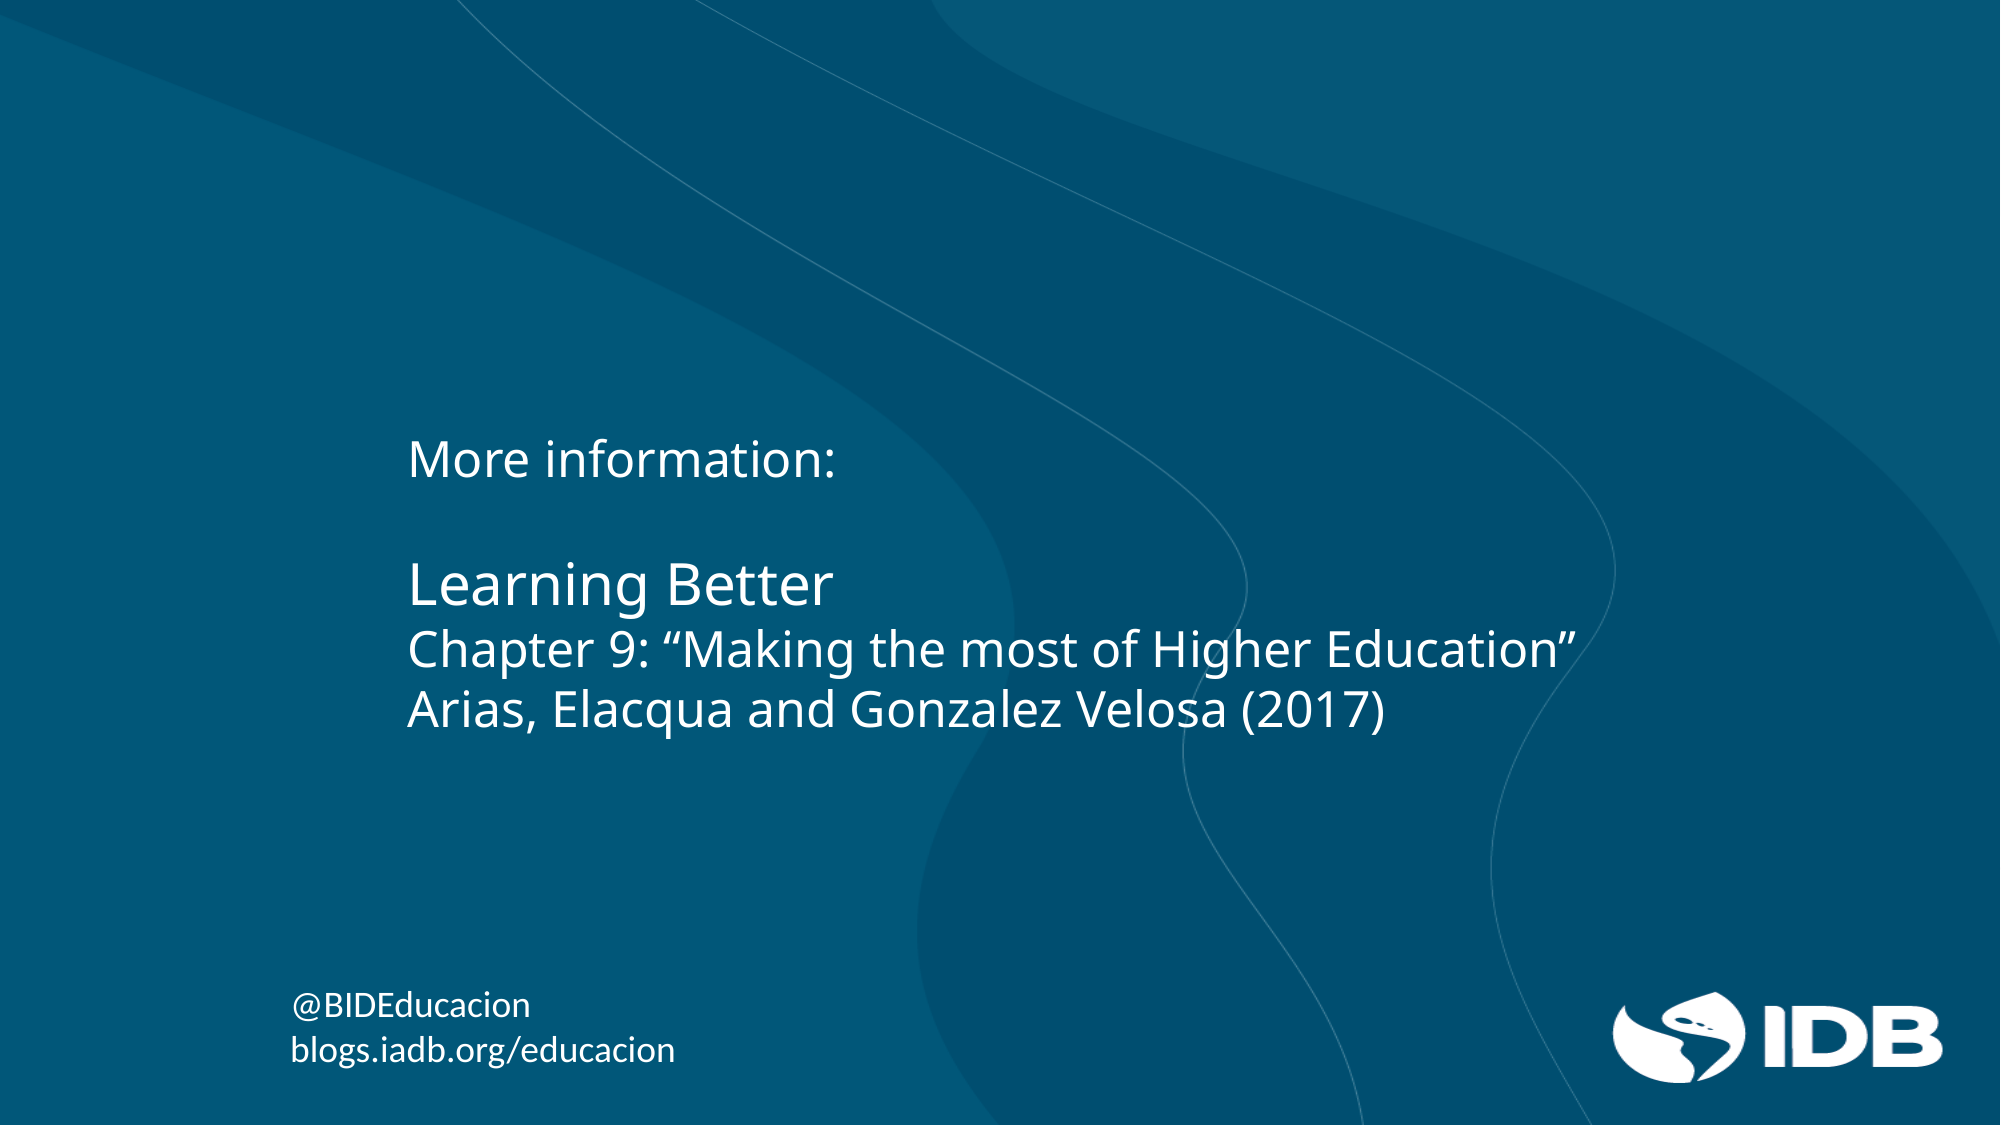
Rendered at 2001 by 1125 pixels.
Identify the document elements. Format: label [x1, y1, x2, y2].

picture [1764, 1006, 1785, 1066]
picture [509, 574, 525, 604]
picture [358, 1044, 368, 1062]
picture [442, 574, 467, 605]
picture [949, 701, 968, 726]
picture [469, 999, 481, 1017]
picture [408, 692, 437, 726]
picture [1108, 700, 1130, 727]
picture [407, 992, 411, 1016]
picture [1061, 635, 1076, 667]
picture [514, 1000, 518, 1016]
picture [964, 640, 1001, 666]
picture [595, 700, 615, 727]
picture [491, 1056, 504, 1067]
picture [505, 450, 527, 477]
picture [427, 1000, 431, 1016]
picture [1442, 640, 1462, 667]
picture [327, 993, 342, 1016]
picture [921, 700, 942, 726]
picture [679, 701, 701, 727]
picture [436, 1000, 446, 1017]
picture [1533, 640, 1554, 666]
picture [1468, 635, 1483, 667]
picture [1237, 630, 1258, 666]
picture [709, 700, 729, 727]
picture [411, 631, 436, 667]
picture [569, 574, 573, 604]
picture [580, 1044, 592, 1062]
picture [892, 630, 913, 666]
picture [640, 450, 654, 476]
picture [408, 1037, 423, 1062]
picture [764, 450, 788, 477]
picture [889, 700, 913, 727]
picture [520, 1000, 528, 1016]
picture [1041, 701, 1060, 726]
picture [562, 1045, 570, 1062]
picture [1373, 692, 1382, 734]
picture [1388, 641, 1410, 667]
picture [731, 445, 746, 477]
picture [293, 1037, 297, 1061]
picture [614, 1044, 626, 1062]
picture [473, 574, 497, 605]
picture [729, 640, 749, 667]
picture [412, 442, 447, 476]
picture [665, 632, 670, 643]
picture [393, 1044, 404, 1061]
picture [618, 574, 644, 618]
picture [758, 567, 776, 605]
picture [1203, 700, 1223, 727]
picture [1039, 640, 1057, 667]
picture [528, 722, 534, 733]
picture [533, 574, 558, 604]
picture [478, 1044, 487, 1061]
picture [488, 450, 502, 476]
picture [1259, 691, 1281, 726]
picture [571, 1045, 575, 1061]
picture [1156, 632, 1183, 666]
picture [828, 640, 851, 678]
picture [413, 564, 436, 604]
picture [921, 640, 943, 667]
picture [596, 1054, 602, 1062]
picture [816, 574, 832, 604]
picture [853, 691, 881, 727]
picture [1122, 629, 1139, 666]
picture [457, 1044, 473, 1062]
picture [444, 630, 465, 666]
picture [1356, 630, 1379, 667]
picture [1560, 632, 1565, 643]
picture [451, 1009, 457, 1017]
picture [1244, 692, 1253, 734]
picture [490, 1044, 504, 1055]
picture [1179, 700, 1197, 734]
picture [736, 567, 754, 605]
picture [1345, 692, 1368, 726]
picture [589, 439, 606, 476]
picture [1501, 640, 1525, 667]
picture [707, 574, 732, 605]
picture [1204, 640, 1227, 678]
picture [623, 700, 641, 727]
picture [455, 450, 479, 477]
picture [659, 1045, 663, 1061]
picture [494, 999, 509, 1017]
picture [356, 993, 374, 1016]
picture [396, 999, 406, 1017]
picture [661, 450, 698, 476]
picture [391, 1054, 396, 1062]
picture [759, 630, 778, 666]
picture [541, 1036, 556, 1062]
picture [455, 999, 464, 1016]
picture [503, 640, 525, 678]
picture [473, 640, 493, 667]
picture [1094, 640, 1118, 667]
picture [664, 1044, 673, 1061]
picture [611, 631, 633, 667]
picture [1319, 692, 1330, 726]
picture [1792, 1006, 1867, 1066]
picture [809, 690, 832, 727]
picture [1009, 640, 1033, 667]
picture [1872, 1006, 1942, 1066]
picture [1612, 1006, 1694, 1082]
picture [750, 700, 770, 727]
picture [301, 1004, 306, 1013]
picture [870, 635, 885, 667]
picture [608, 450, 632, 477]
picture [1296, 640, 1310, 666]
picture [504, 700, 522, 727]
picture [1149, 700, 1173, 727]
picture [1266, 640, 1288, 667]
picture [600, 1044, 609, 1061]
picture [706, 450, 726, 477]
picture [638, 1044, 654, 1062]
picture [1288, 691, 1311, 727]
picture [320, 1044, 336, 1062]
picture [529, 635, 544, 667]
picture [1418, 640, 1436, 667]
picture [686, 632, 721, 666]
picture [476, 700, 496, 727]
picture [562, 450, 583, 476]
picture [584, 574, 609, 604]
picture [417, 1000, 425, 1017]
picture [579, 640, 593, 666]
picture [556, 692, 575, 726]
picture [797, 450, 818, 476]
picture [340, 1056, 354, 1068]
picture [522, 1046, 537, 1062]
picture [799, 640, 820, 666]
picture [782, 574, 807, 605]
picture [780, 700, 801, 726]
picture [674, 632, 679, 643]
picture [1662, 992, 1746, 1080]
picture [444, 700, 458, 726]
picture [341, 1044, 354, 1055]
picture [1330, 632, 1349, 666]
picture [298, 1044, 308, 1062]
picture [671, 564, 699, 604]
picture [429, 1036, 433, 1061]
picture [1014, 700, 1036, 727]
picture [380, 993, 393, 1016]
picture [1077, 692, 1105, 726]
picture [549, 640, 571, 667]
picture [973, 700, 993, 727]
picture [647, 700, 670, 738]
picture [1569, 632, 1574, 643]
picture [434, 1045, 444, 1062]
